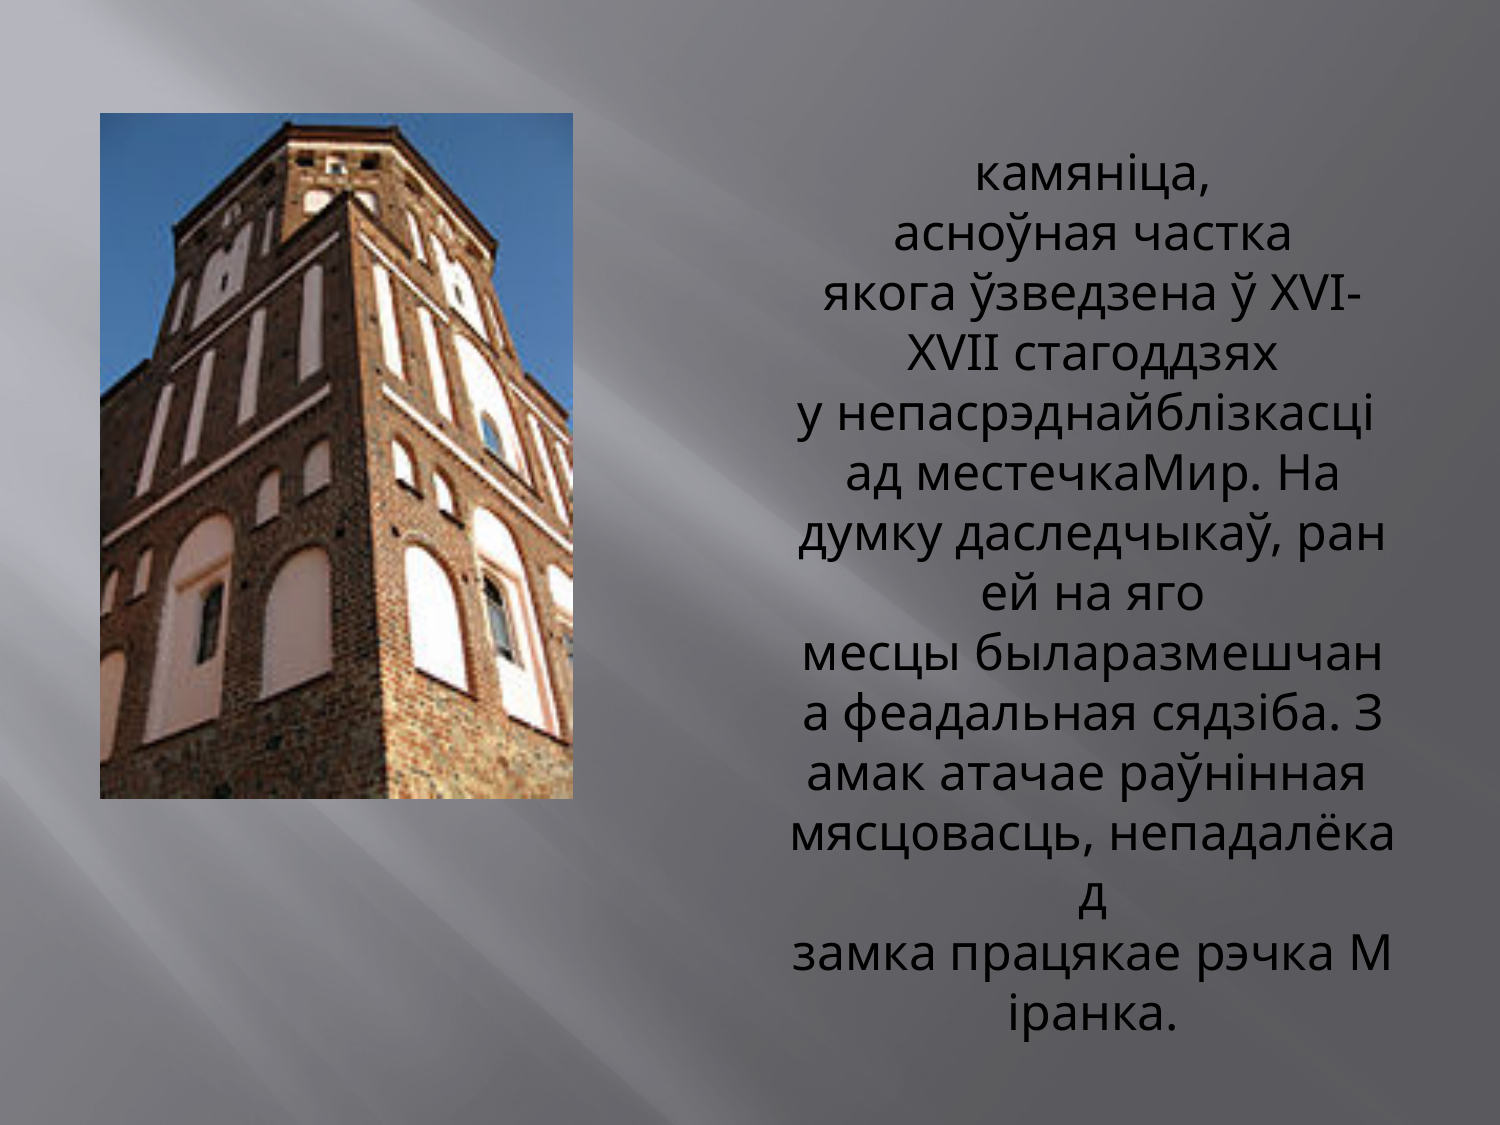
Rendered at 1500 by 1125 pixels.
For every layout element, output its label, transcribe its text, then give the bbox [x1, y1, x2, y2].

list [100, 113, 574, 799]
title камяніца, асноўная частка якога ўзведзена ў XVI-XVII стагоддзях у непасрэднайблізкасці ад местечкаМир. На думку даследчыкаў, раней на яго месцы быларазмешчана феадальная сядзіба. Замак атачае раўнінная мясцовасць, непадалёкад замка працякае рэчка Міранка. [773, 160, 1414, 1021]
